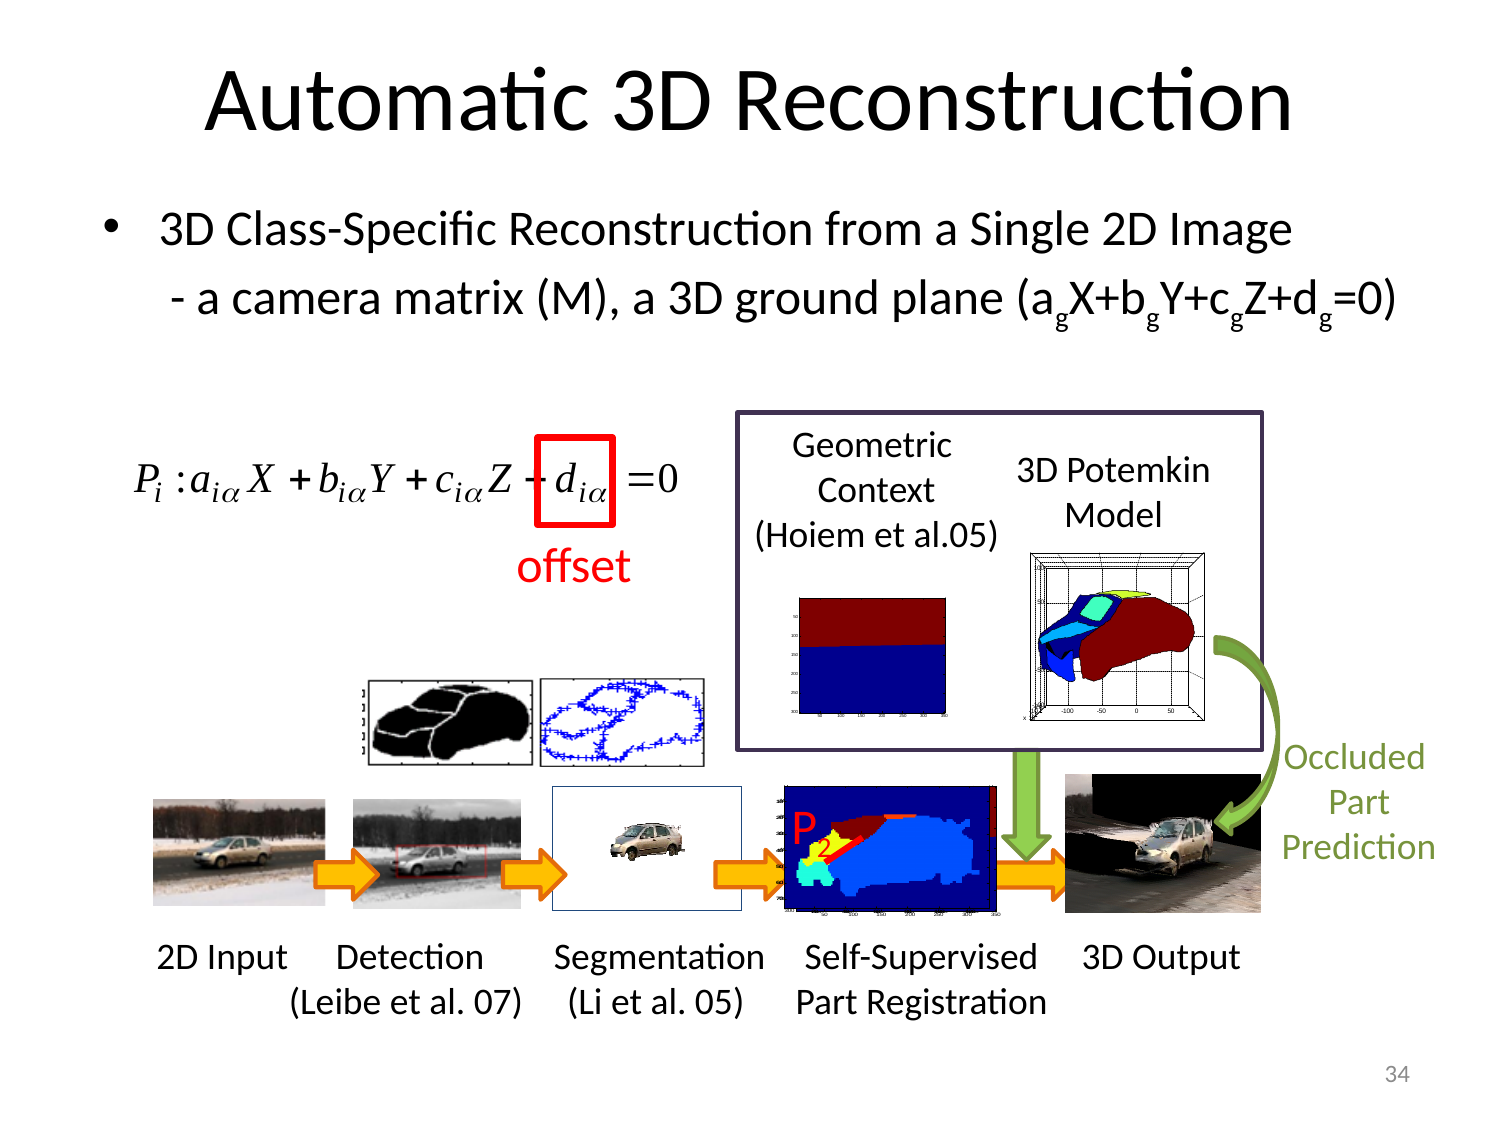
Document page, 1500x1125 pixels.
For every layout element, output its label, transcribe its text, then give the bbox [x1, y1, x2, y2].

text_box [1215, 636, 1454, 877]
text_box 2D Input [141, 935, 247, 985]
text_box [252, 935, 357, 1031]
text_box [499, 437, 649, 601]
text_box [737, 412, 1263, 635]
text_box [715, 935, 1079, 1031]
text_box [362, 935, 710, 1031]
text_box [1065, 885, 1262, 986]
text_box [124, 437, 1251, 926]
title Automatic 3D Reconstruction [0, 0, 1500, 188]
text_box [749, 774, 1015, 926]
list 3D Class-Specific Reconstruction from a Single 2D Image - a camera matrix (M), a 3D ground plane (agX+bgY+cgZ+dg=0) [87, 187, 1438, 513]
slide_number 34 [1074, 1042, 1425, 1103]
